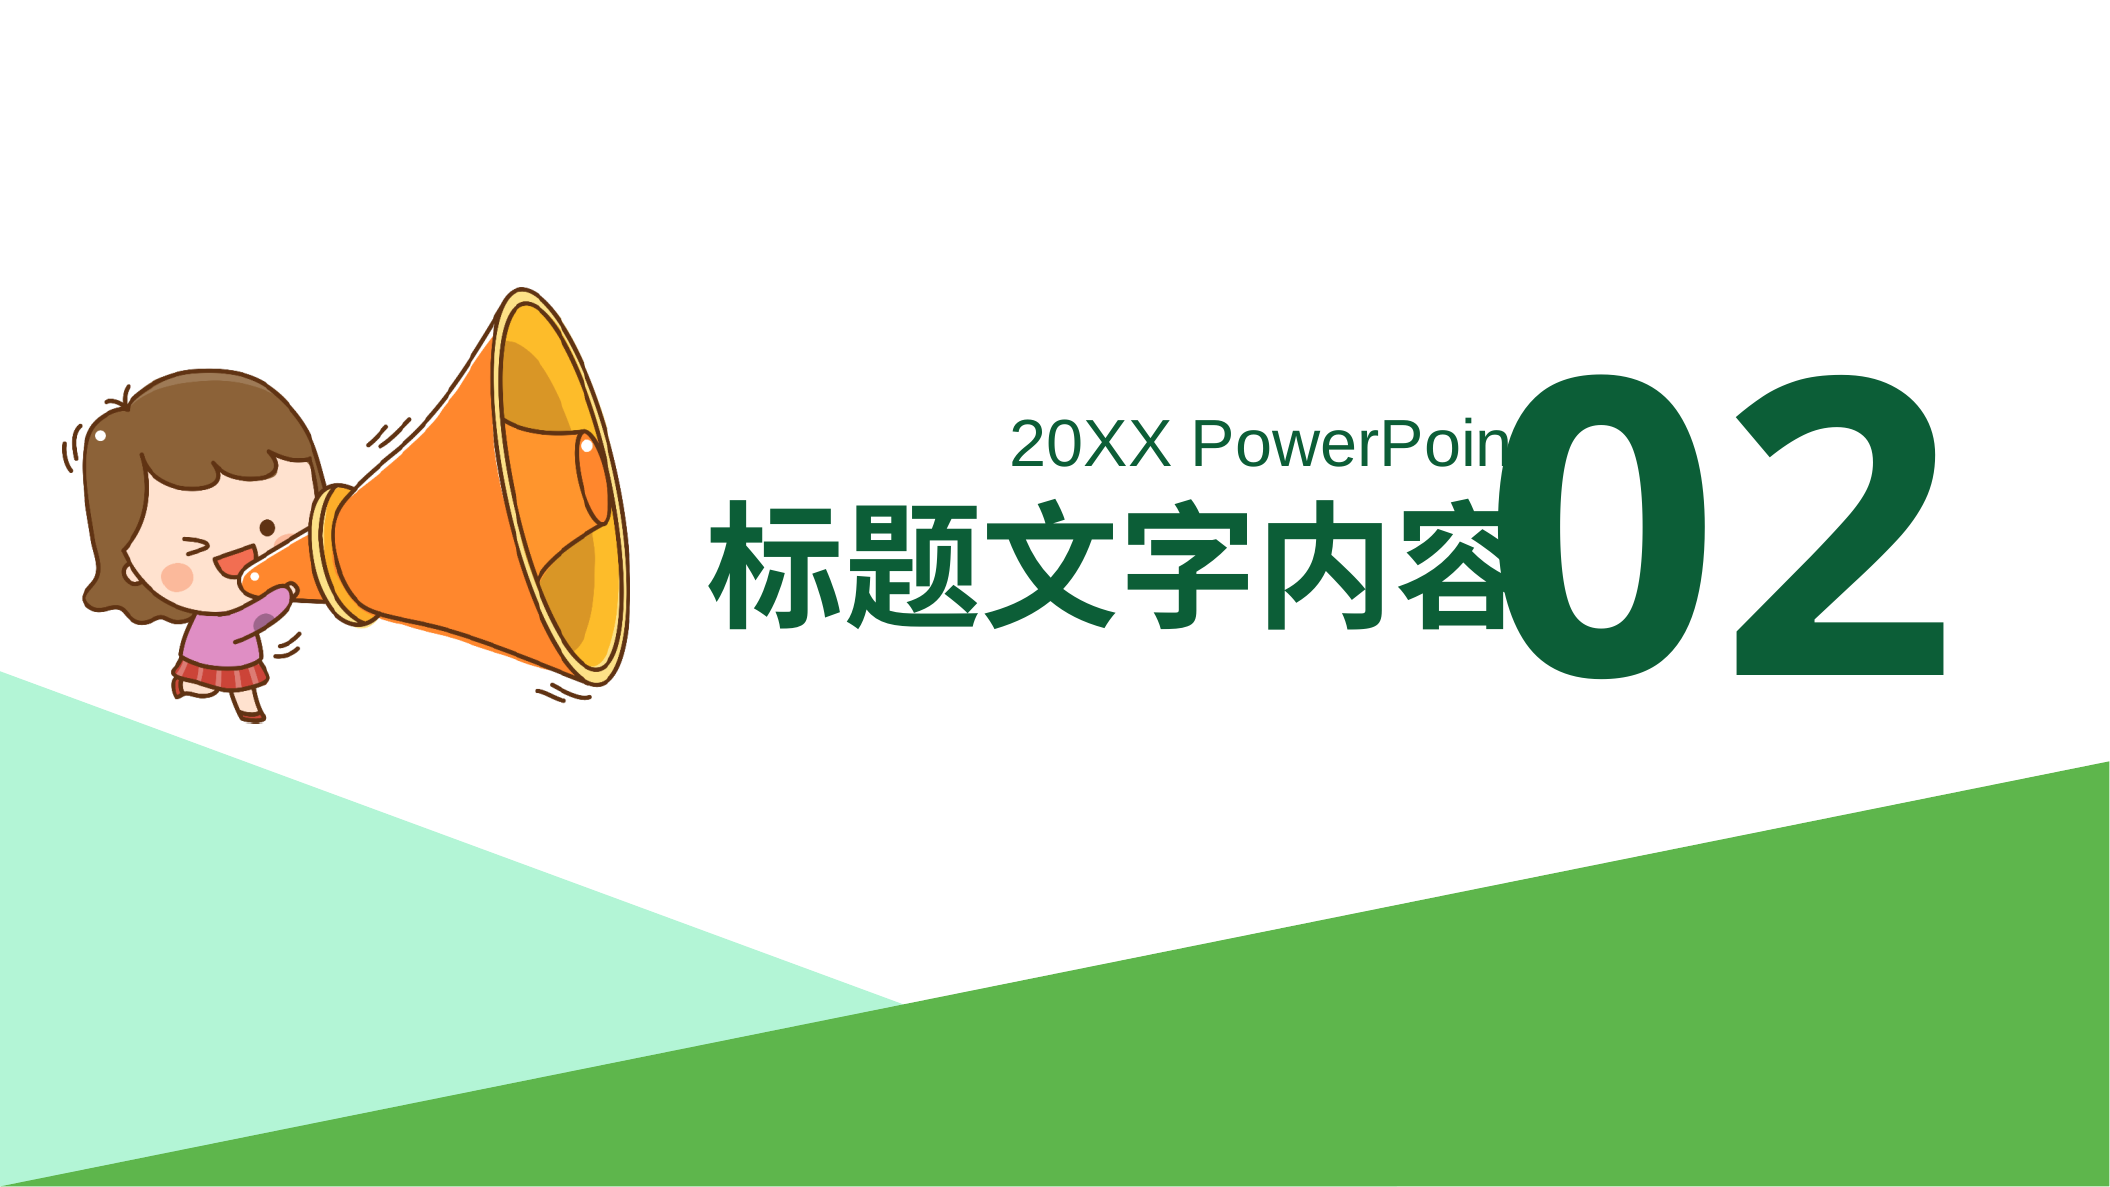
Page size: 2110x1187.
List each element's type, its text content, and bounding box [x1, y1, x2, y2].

text_box 20XX PowerPoint 标题文字内容 [691, 392, 1469, 652]
text_box [0, 761, 2110, 1187]
picture [62, 287, 630, 724]
text_box [0, 671, 903, 1186]
text_box 02 [1469, 253, 1973, 766]
